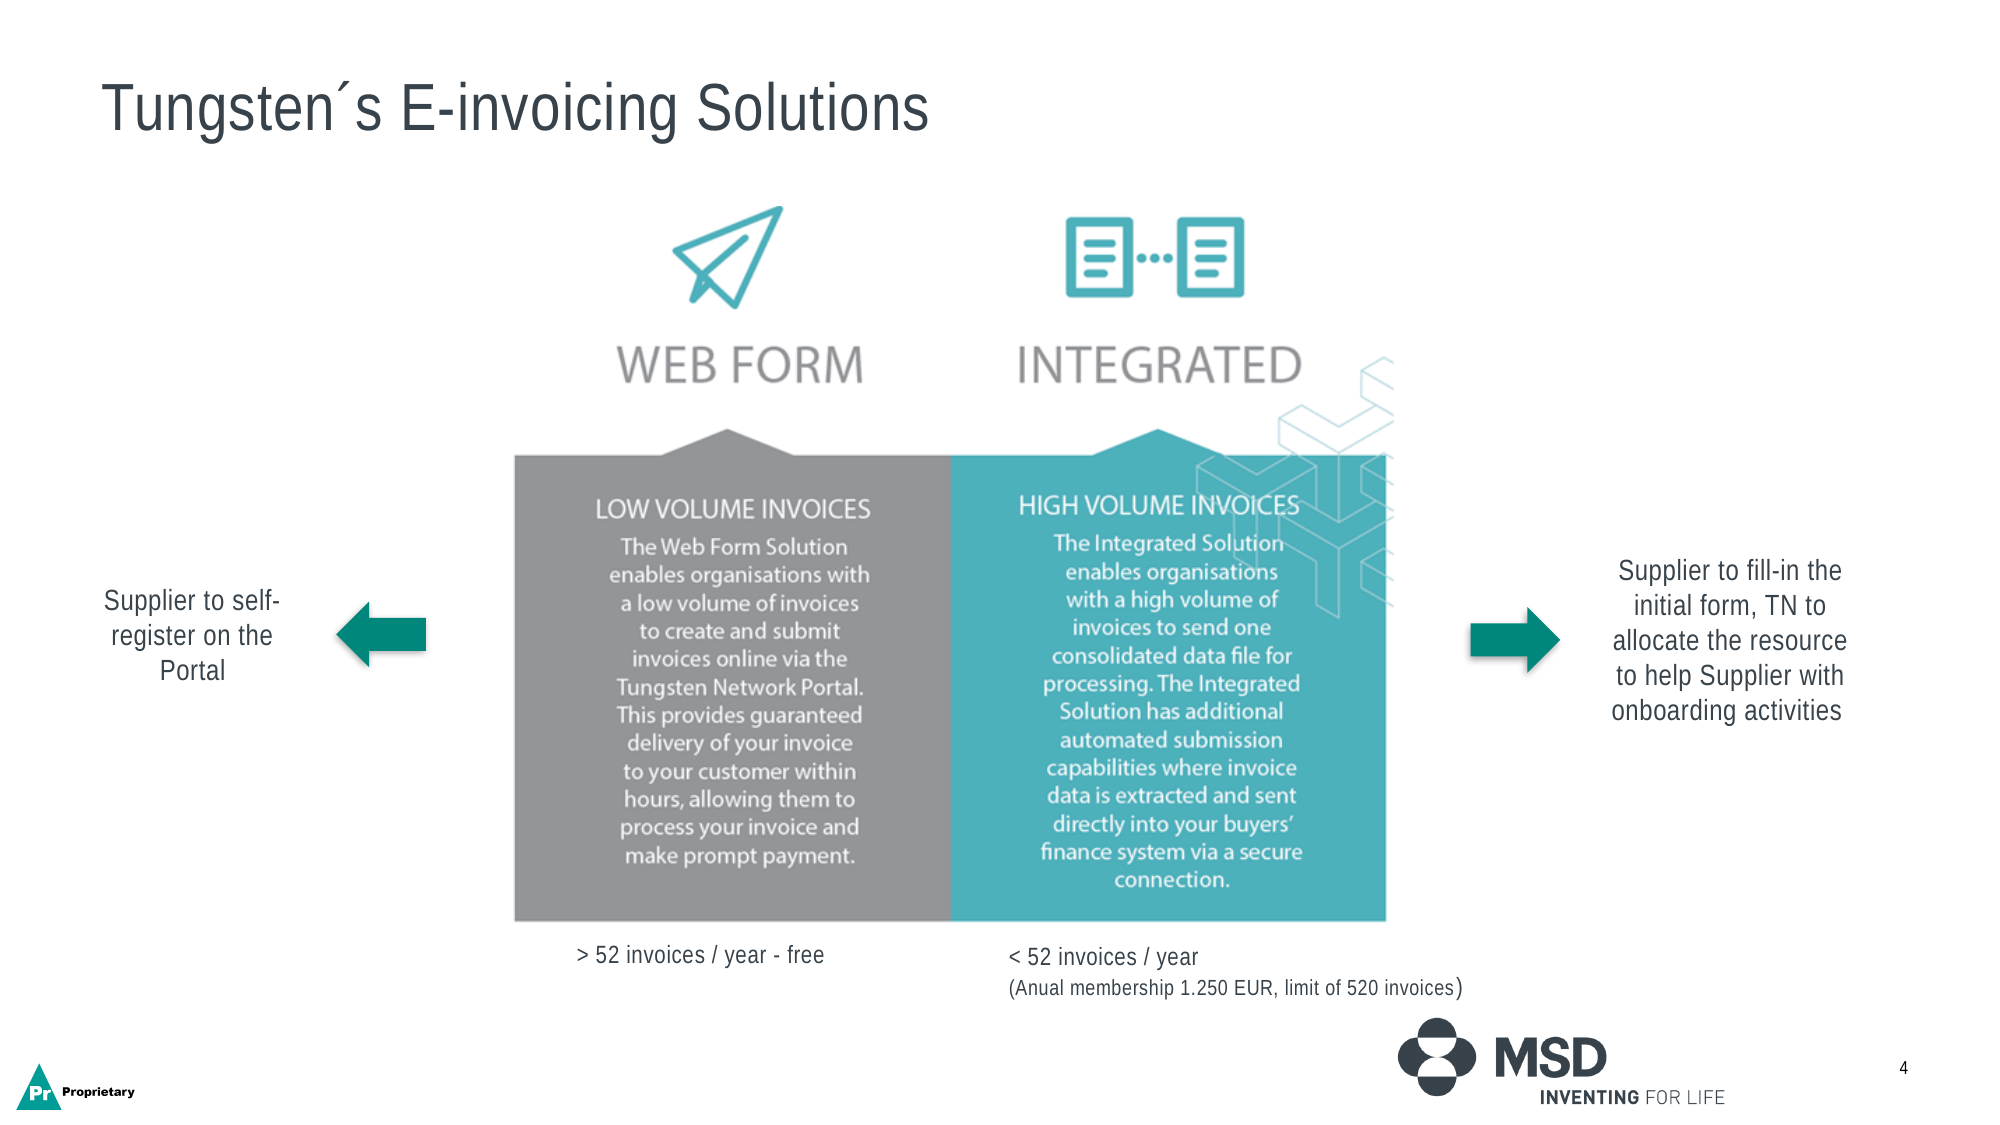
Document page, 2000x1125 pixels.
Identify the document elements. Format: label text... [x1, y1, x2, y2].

text_box < 52 invoices / year (Anual membership 1.250 EUR, limit of 520 invoices) [1008, 940, 1602, 1001]
picture [1385, 1013, 1737, 1108]
picture [476, 205, 1419, 940]
picture [10, 1061, 141, 1115]
text_box [1469, 606, 1561, 674]
text_box [335, 600, 427, 668]
text_box Supplier to fill-in the initial form, TN to allocate the resource to help Supplier with onboarding activities [1601, 551, 1861, 727]
title Tungsten´s E-invoicing Solutions [101, 73, 1900, 250]
text_box > 52 invoices / year - free [576, 948, 934, 970]
text_box Supplier to self-register on the Portal [101, 581, 284, 687]
slide_number 4 [1847, 1055, 1909, 1103]
